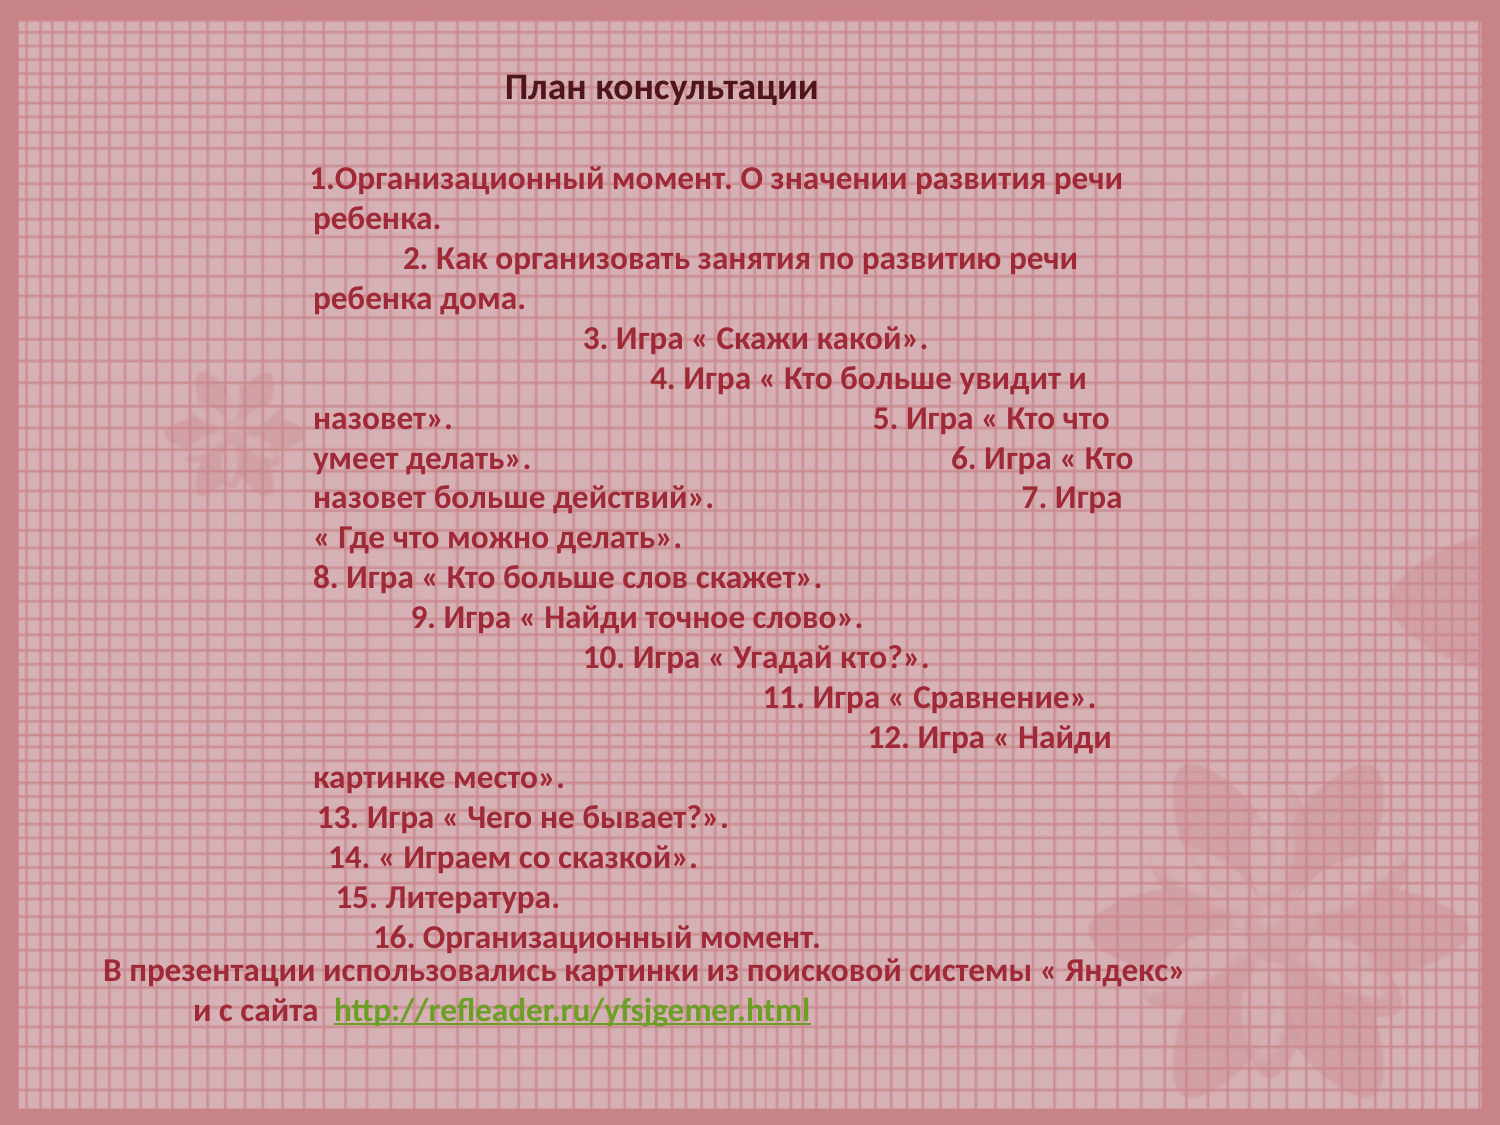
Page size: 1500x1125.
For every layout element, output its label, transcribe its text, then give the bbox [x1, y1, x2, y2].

text_box В презентации использовались картинки из поисковой системы « Яндекс» и с сайта http://refleader.ru/yfsjgemer.html [88, 940, 1347, 1036]
picture [0, 0, 1500, 1125]
text_box План консультации [490, 54, 904, 115]
text_box 1.Организационный момент. О значении развития речи ребенка. 2. Как организовать занятия по развитию речи ребенка дома. 3. Игра « Скажи какой». 4. Игра « Кто больше увидит и назовет». 5. Игра « Кто что умеет делать». 6. Игра « Кто назовет больше действий». 7. Игра « Где что можно делать». 8. Игра « Кто больше слов скажет». 9. Игра « Найди точное слово». 10. Игра « Угадай кто?». 11. Игра « Сравнение». 12. Игра « Найди картинке место». 13. Игра « Чего не бывает?». 14. « Играем со сказкой». 15. Литература. 16. Организационный момент. [242, 148, 1152, 940]
